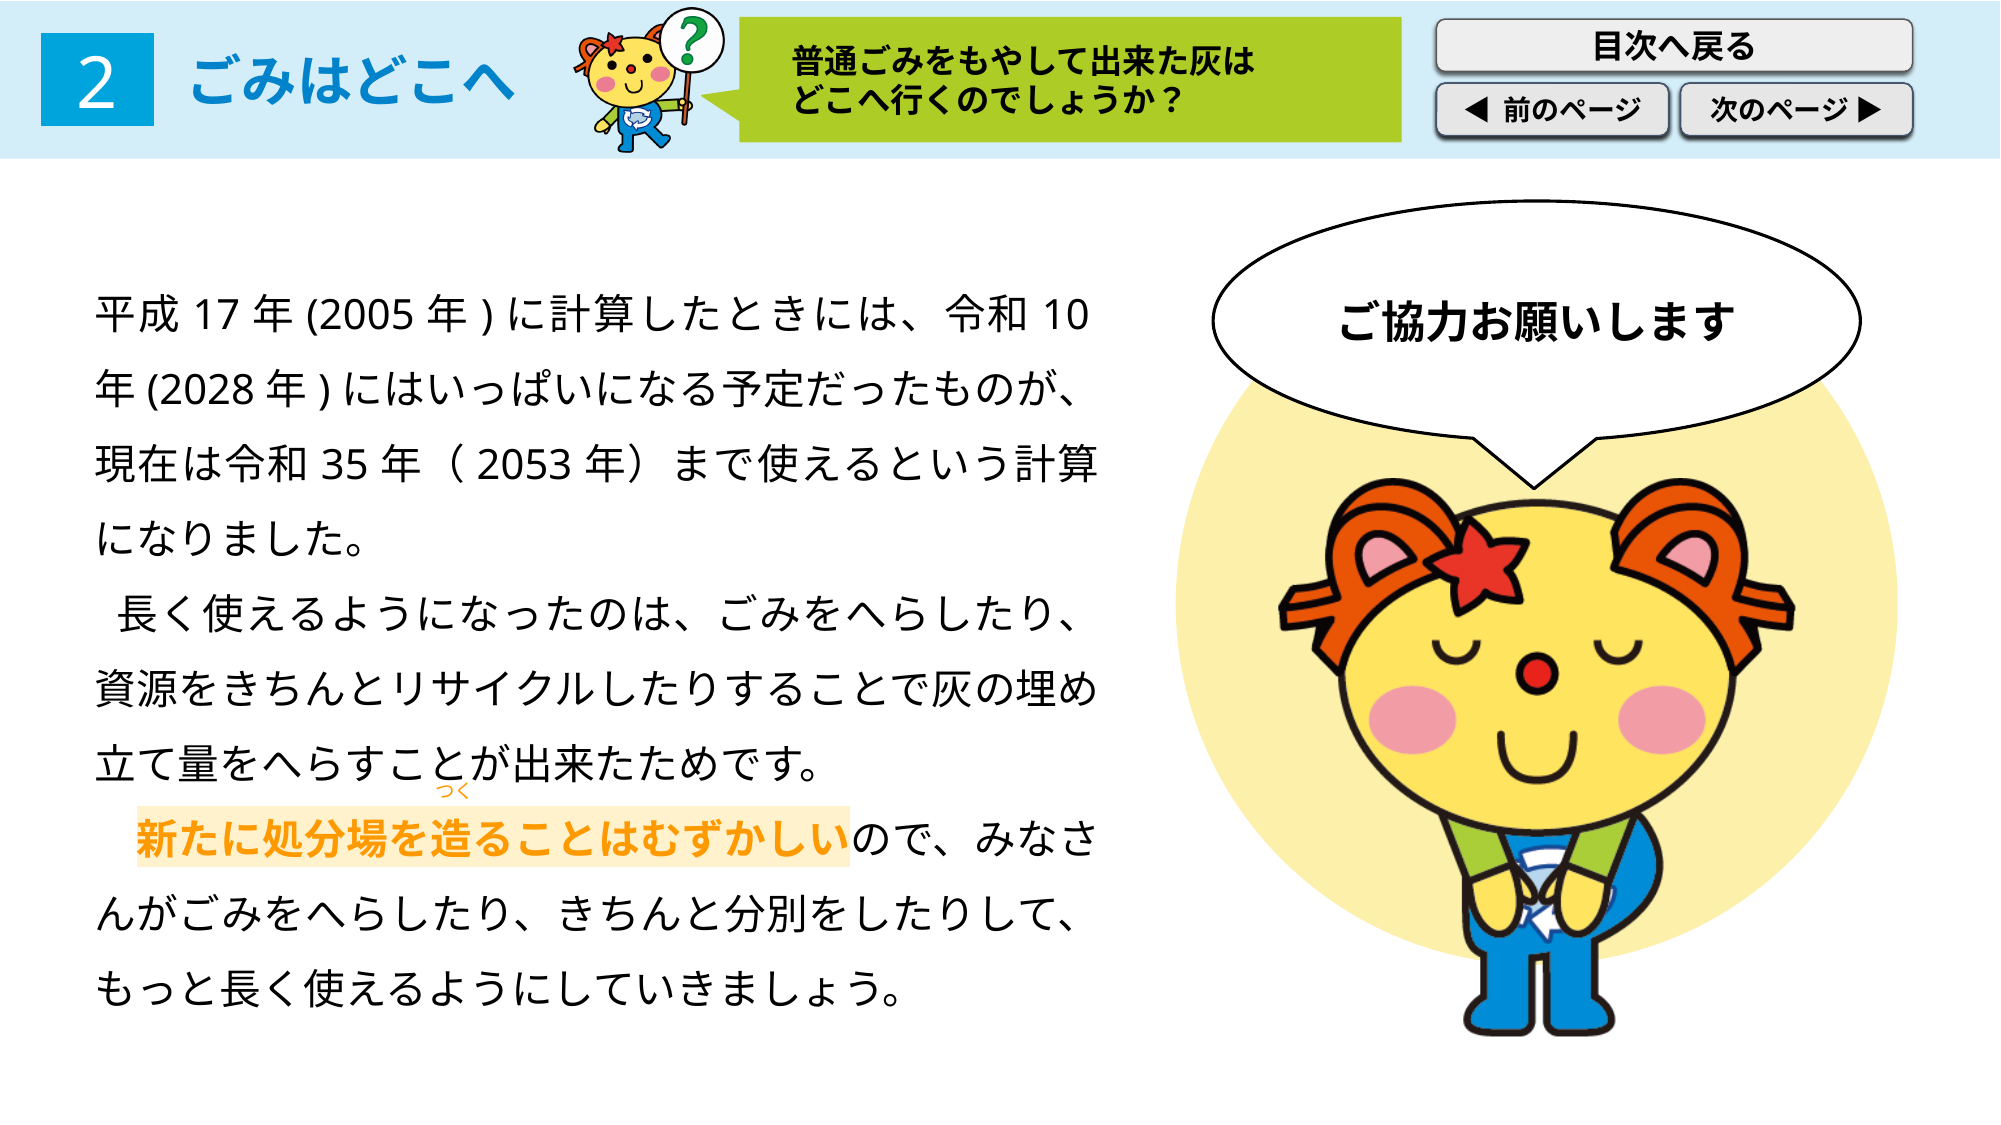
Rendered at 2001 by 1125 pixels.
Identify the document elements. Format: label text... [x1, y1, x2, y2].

text_box ごみはどこへ [0, 0, 1414, 160]
text_box ◀ 前のページ [1436, 129, 1669, 141]
text_box ◀ 前のページ [1436, 78, 1669, 90]
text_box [573, 7, 1401, 153]
text_box 2 [41, 33, 154, 126]
text_box 次のページ ▶ [1680, 78, 1913, 90]
text_box [1680, 83, 1913, 136]
text_box 次のページ ▶ [1680, 129, 1913, 141]
text_box つく [60, 749, 1106, 820]
text_box [1436, 83, 1669, 136]
text_box 平成17年(2005年)に計算したときには、令和10年(2028年)にはいっぱいになる予定だったものが、現在は令和35年（2053年）まで使えるという計算になりました。 長く使えるようになったのは、ごみをへらしたり、資源をきちんとリサイクルしたりすることで灰の埋め立て量をへらすことが出来たためです。 新たに処分場を造ることはむずかしいので、みなさんがごみをへらしたり、きちんと分別をしたりして、もっと長く使えるようにしていきましょう。 [74, 242, 1120, 1033]
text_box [1175, 200, 1898, 1038]
